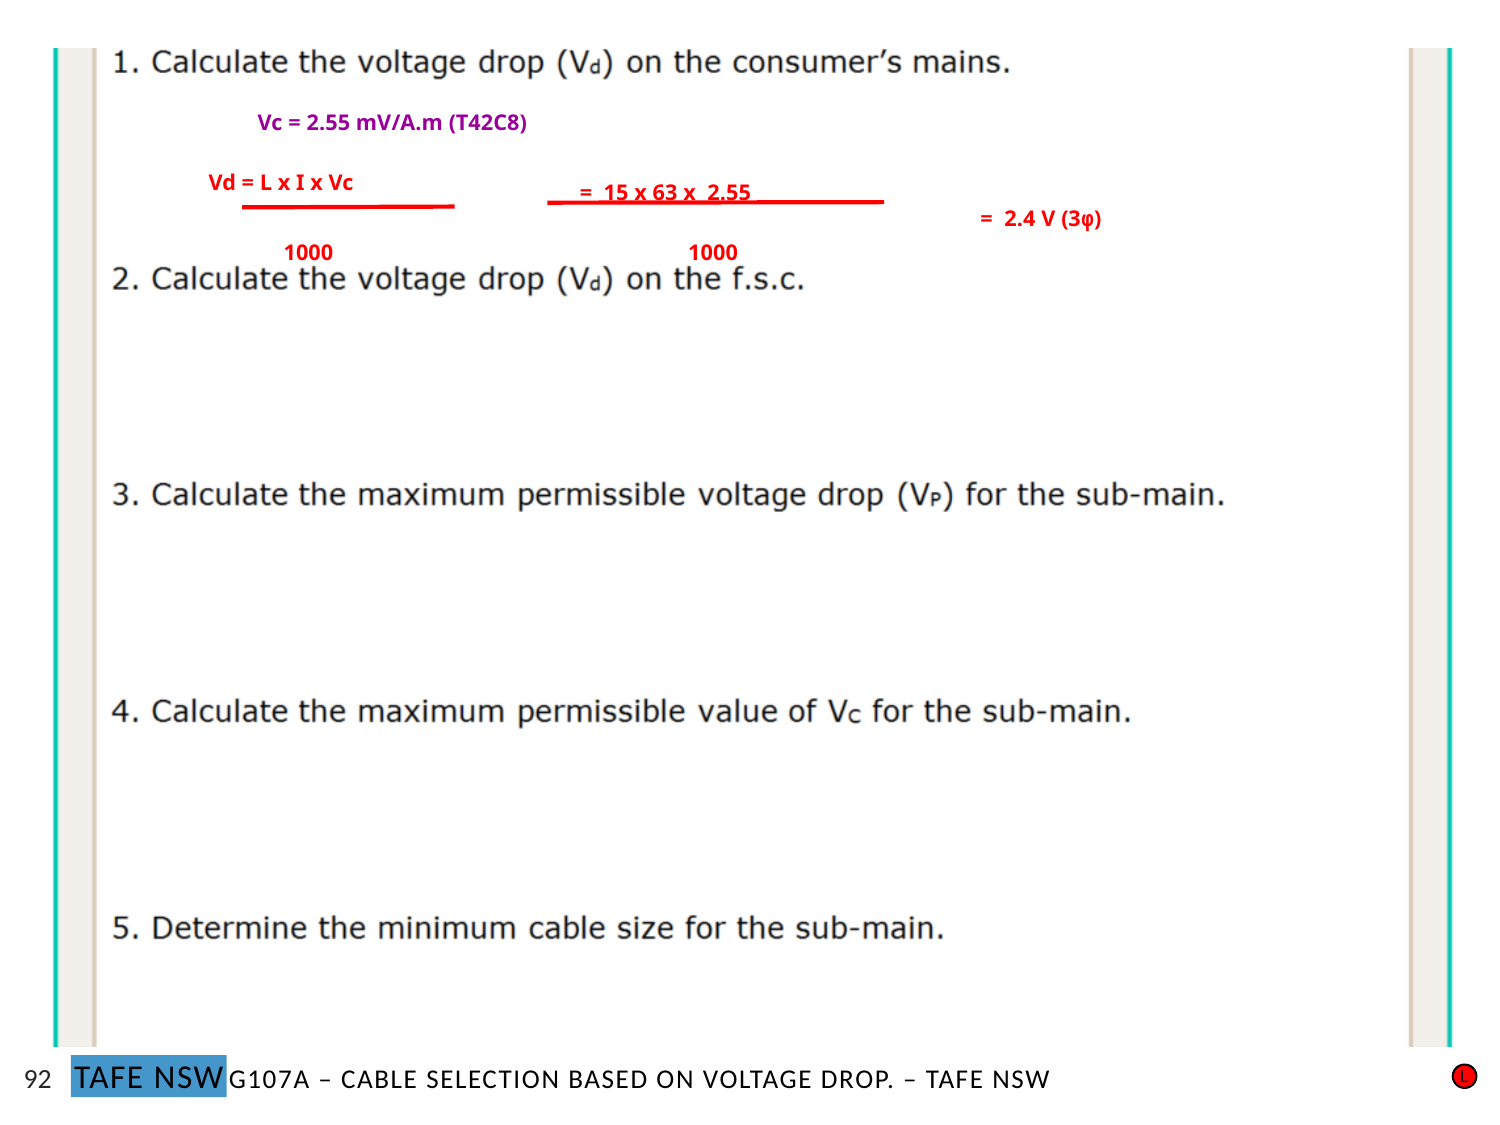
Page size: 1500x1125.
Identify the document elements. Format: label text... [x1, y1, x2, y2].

picture [46, 48, 1459, 1047]
slide_number 92 [23, 1058, 95, 1094]
text_box L [1452, 1064, 1477, 1088]
